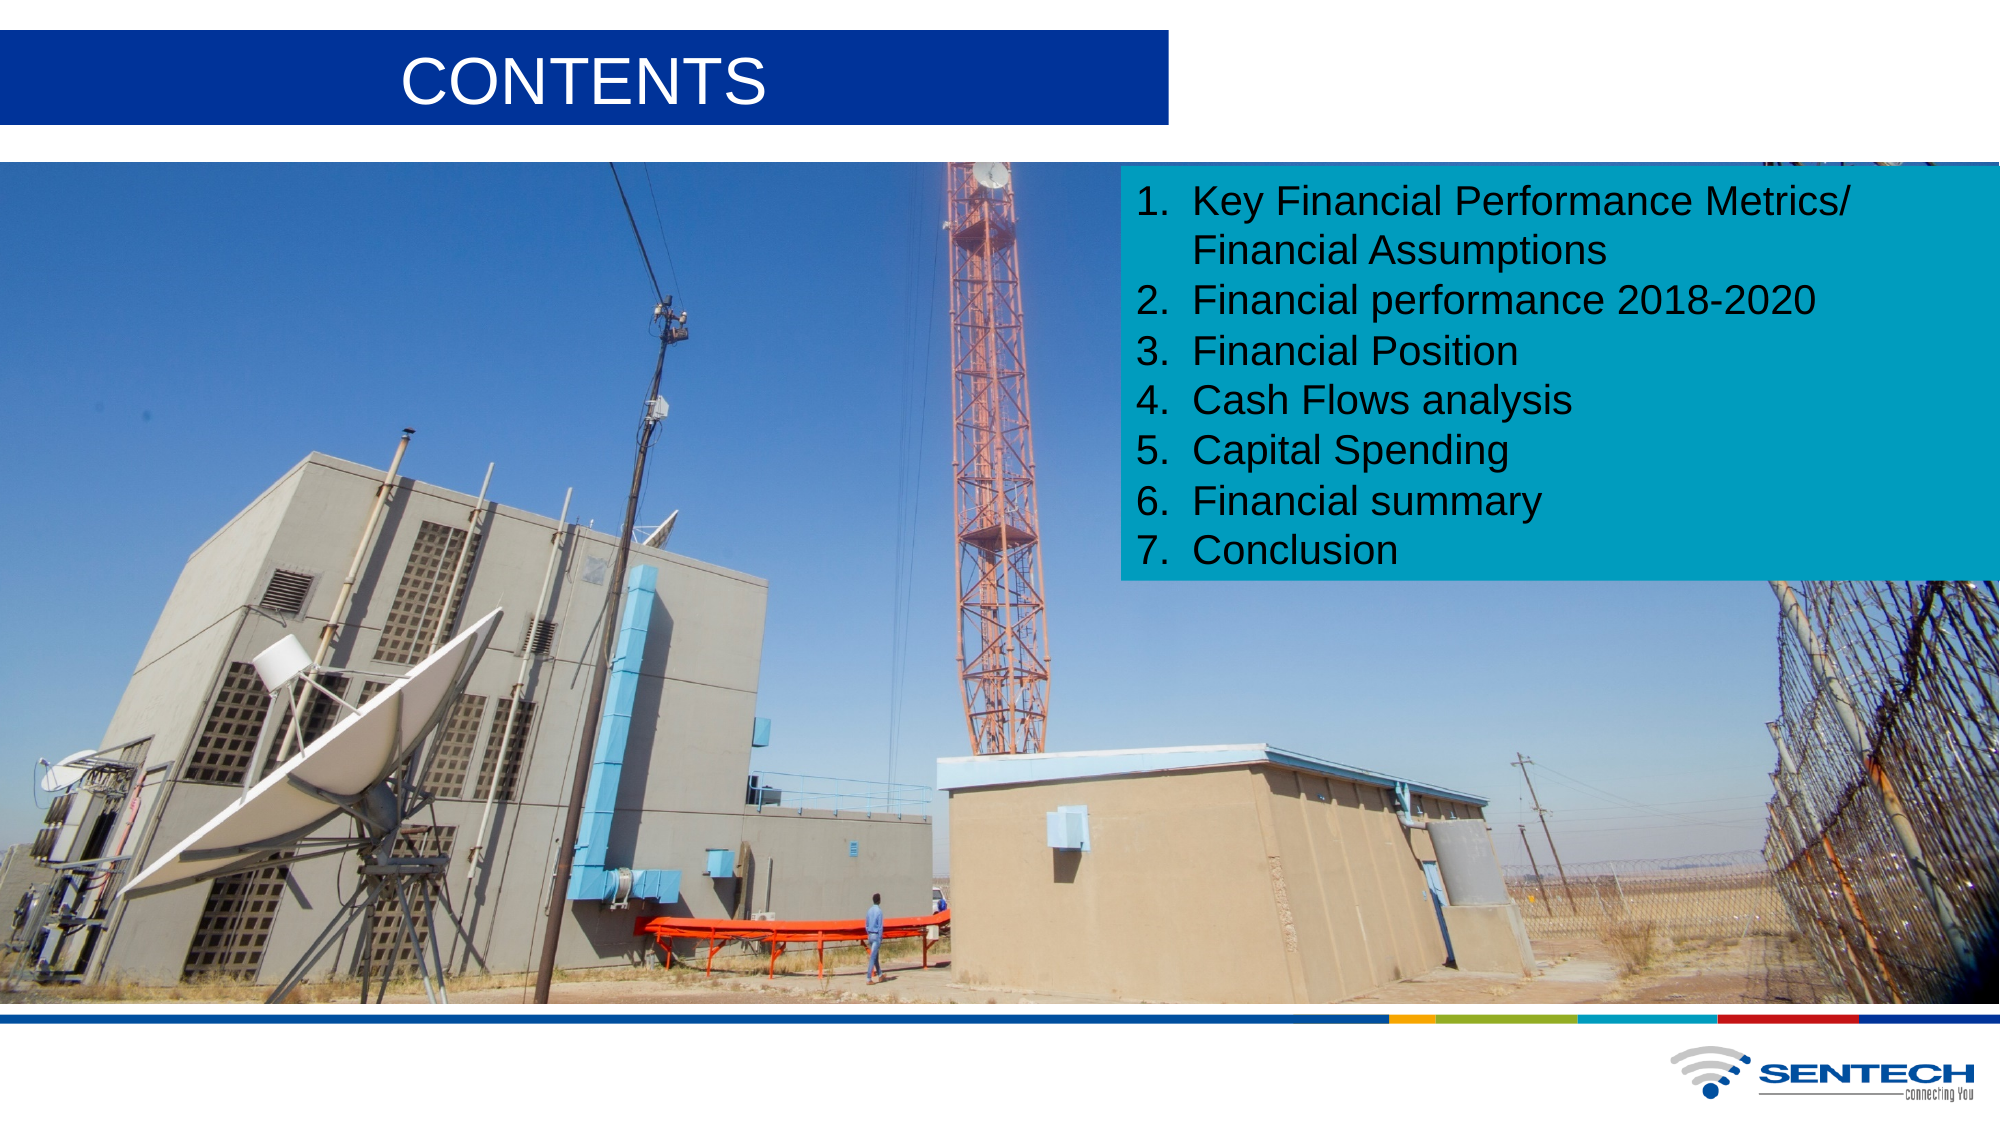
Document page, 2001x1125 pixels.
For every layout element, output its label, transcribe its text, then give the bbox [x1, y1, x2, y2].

picture [0, 162, 2000, 1014]
text_box contents [0, 30, 1169, 125]
picture [0, 1024, 2000, 1117]
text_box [0, 1014, 2000, 1024]
